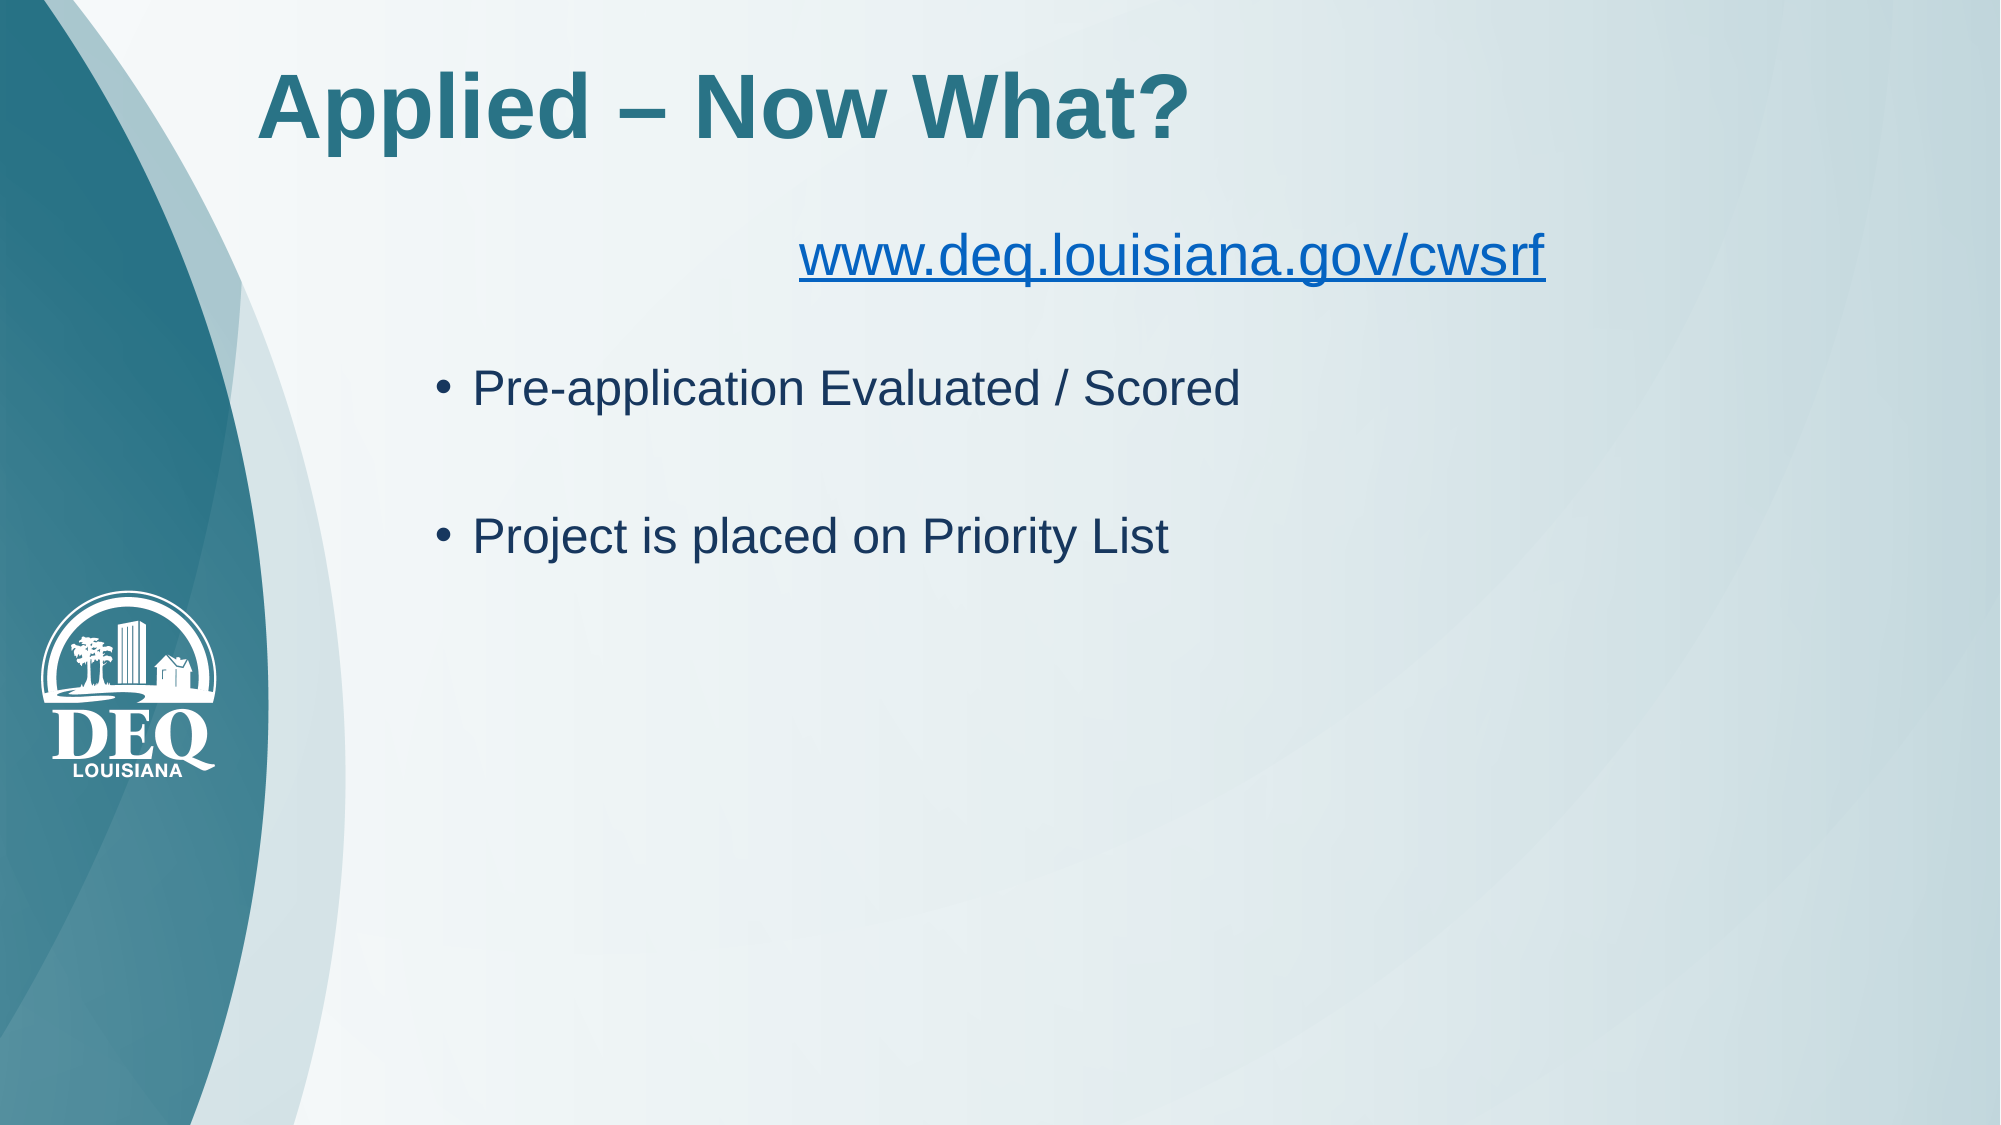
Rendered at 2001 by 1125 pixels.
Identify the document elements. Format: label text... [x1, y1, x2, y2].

list www.deq.louisiana.gov/cwsrf Pre-application Evaluated / Scored Project is placed on Priority List [344, 217, 2000, 1125]
title Applied – Now What? [241, 0, 2000, 218]
picture [0, 0, 344, 1125]
